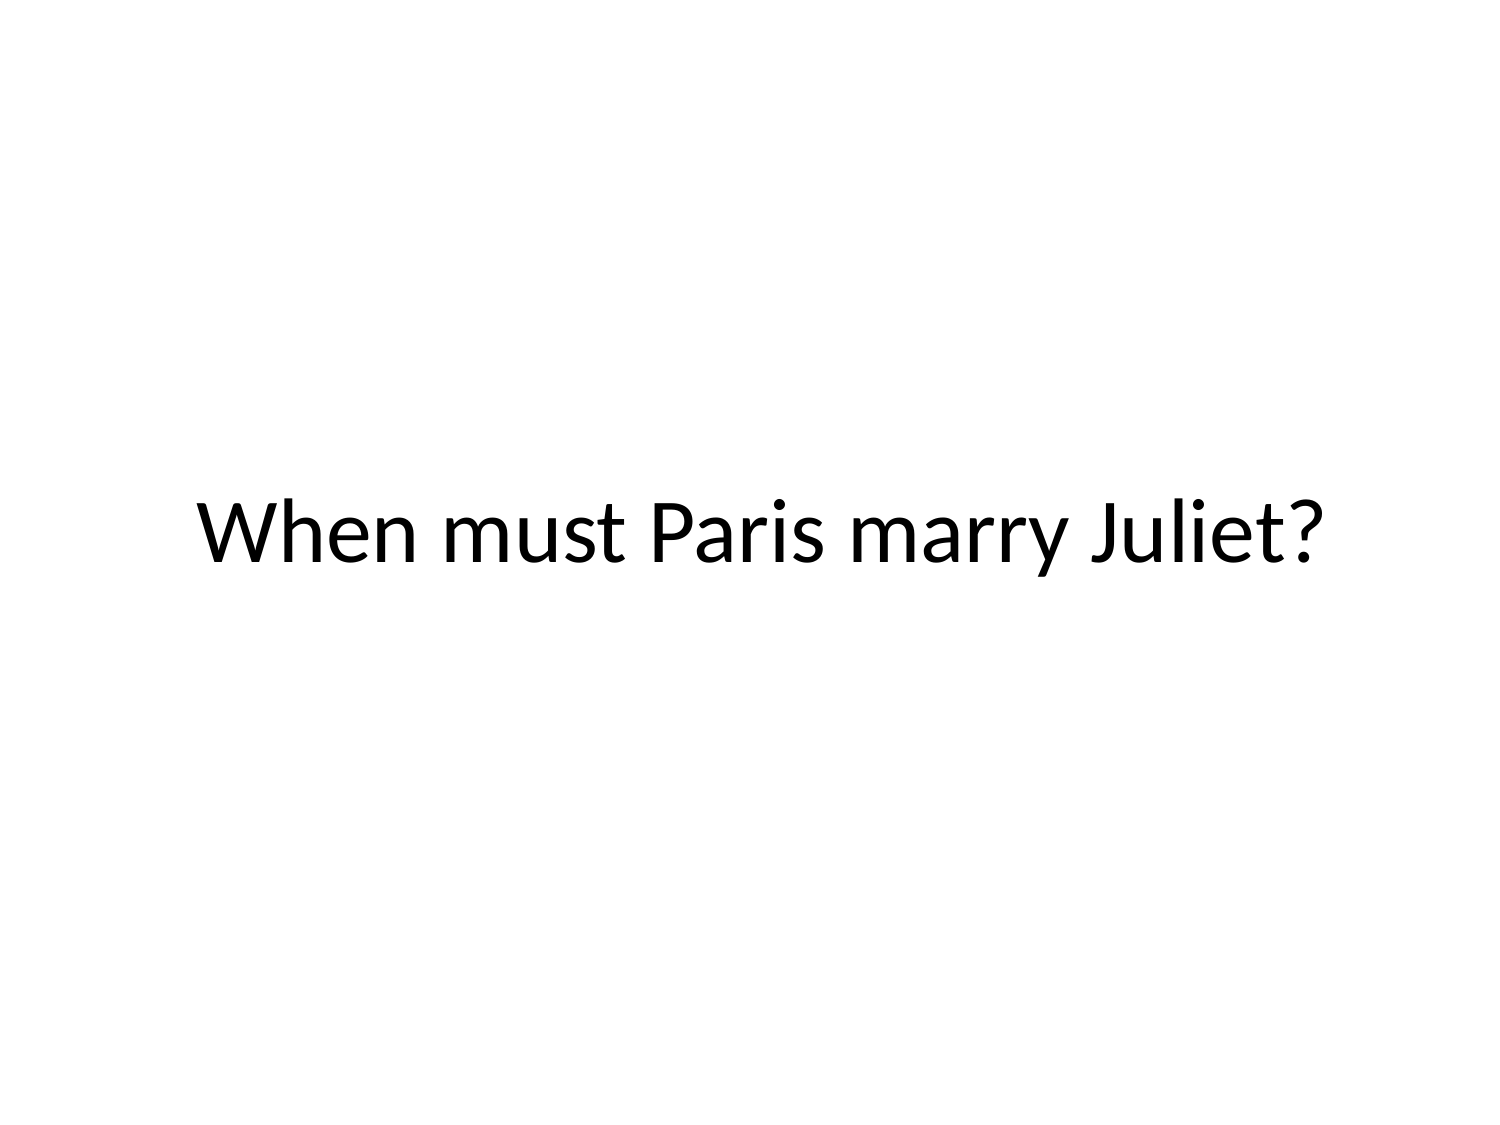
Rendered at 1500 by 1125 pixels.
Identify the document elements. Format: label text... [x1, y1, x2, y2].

title When must Paris marry Juliet? [88, 432, 1439, 621]
